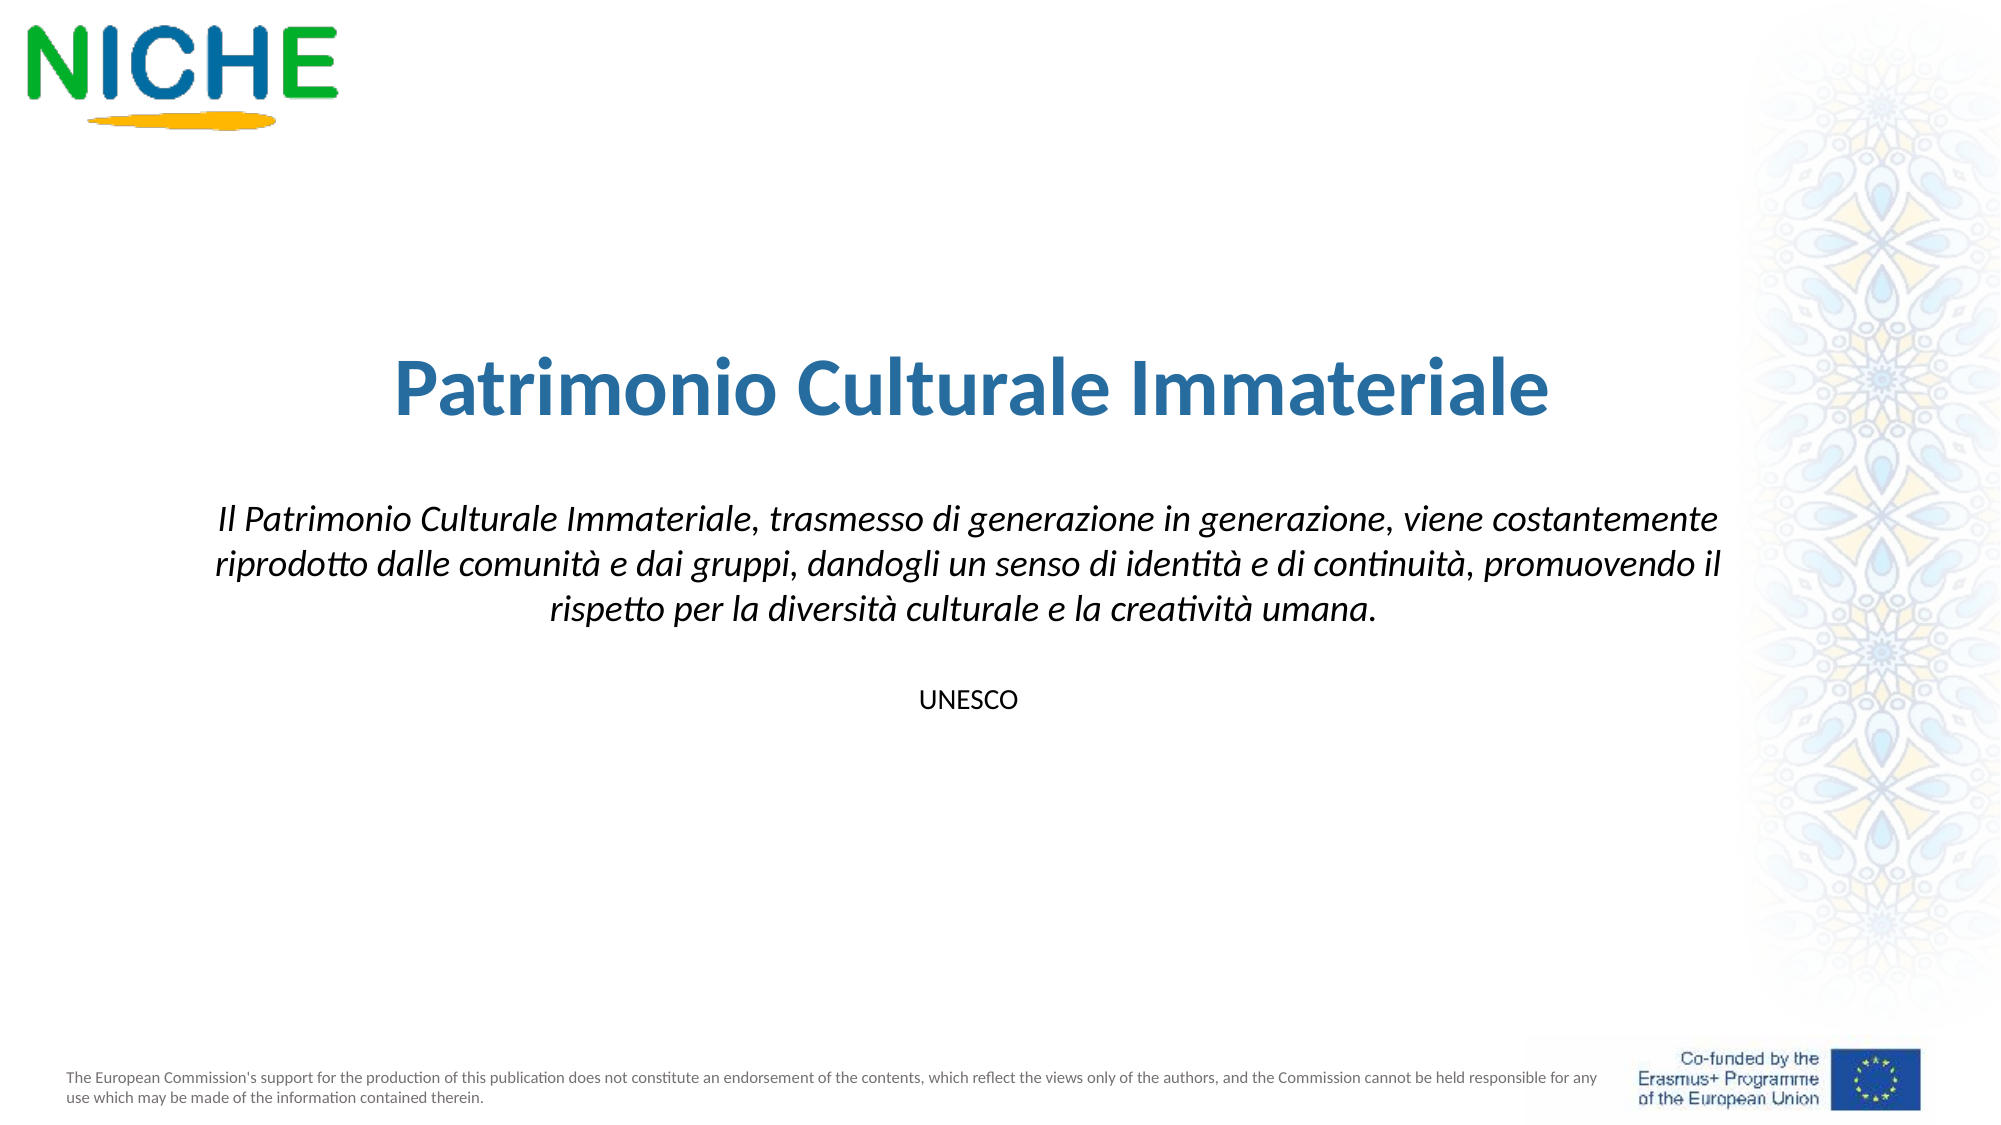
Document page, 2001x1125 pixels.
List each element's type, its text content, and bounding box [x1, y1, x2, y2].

picture [0, 0, 365, 145]
text_box Patrimonio Culturale Immateriale [353, 325, 1593, 485]
picture [1525, 1035, 1935, 1125]
text_box UNESCO [661, 664, 1285, 725]
text_box Il Patrimonio Culturale Immateriale, trasmesso di generazione in generazione, viene costantemente riprodotto dalle comunità e dai gruppi, dandogli un senso di identità e di continuità, promuovendo il rispetto per la diversità culturale e la creatività umana. [200, 486, 1746, 637]
